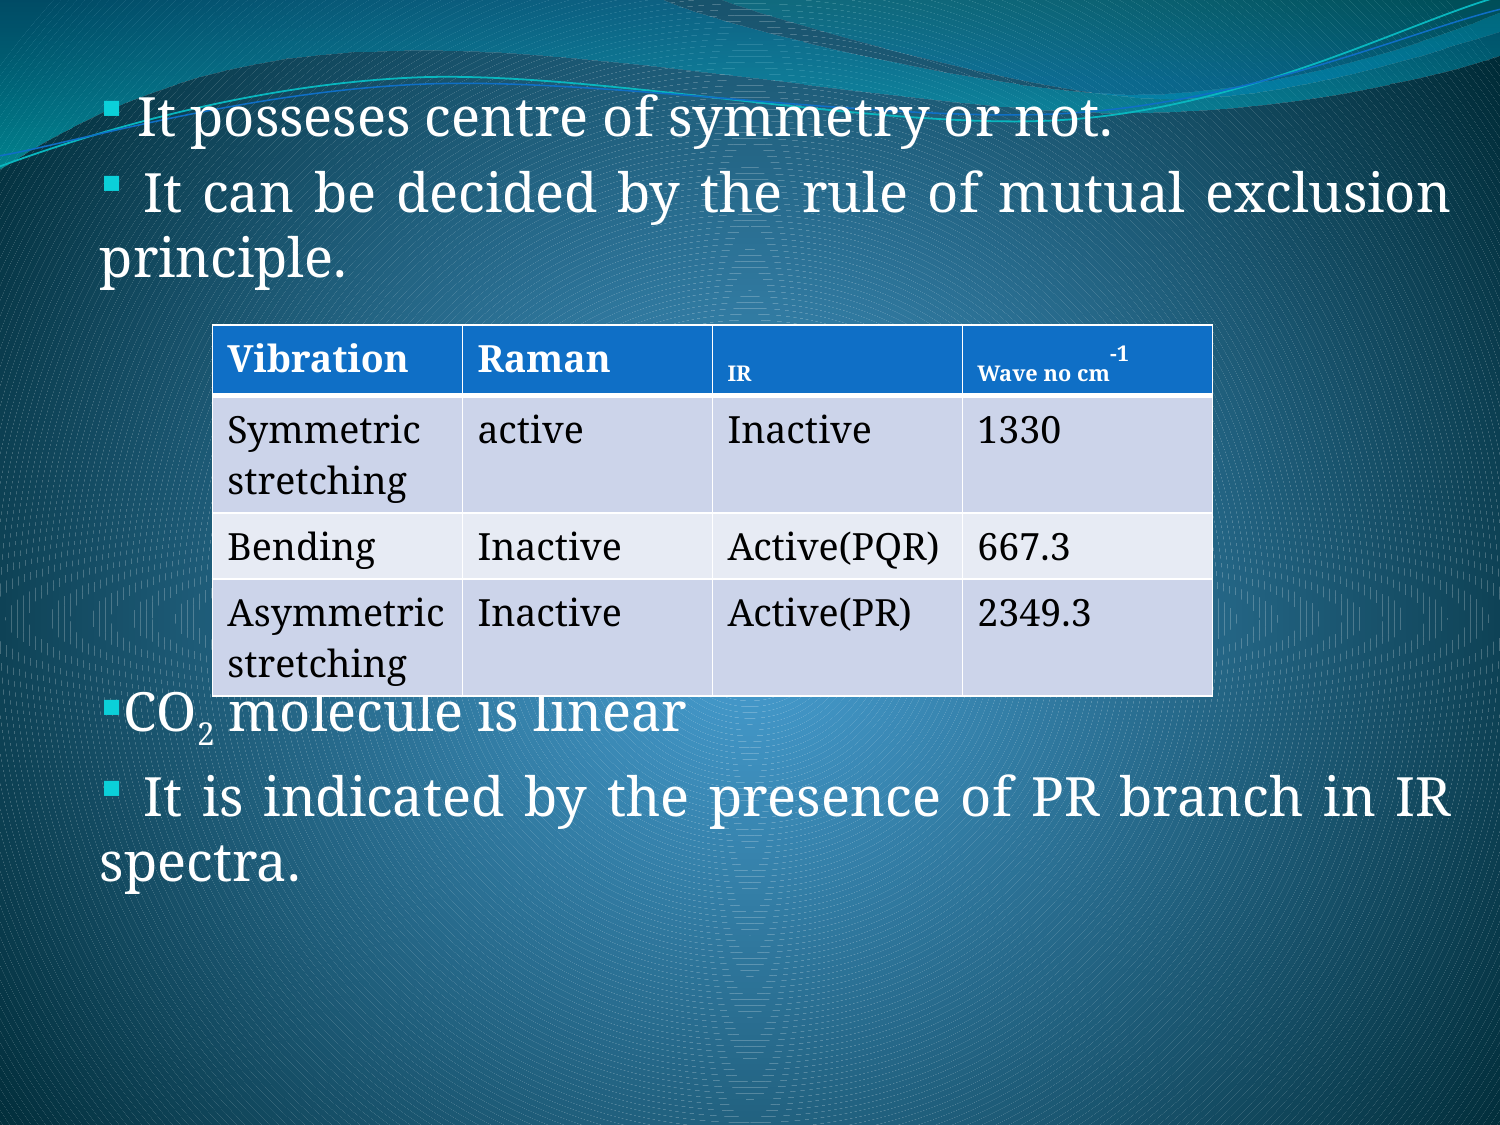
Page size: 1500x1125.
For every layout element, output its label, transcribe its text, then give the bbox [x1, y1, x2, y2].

table_header IR [713, 326, 962, 393]
table_cell active [463, 398, 712, 512]
table_cell Inactive [713, 398, 962, 512]
table_cell Active(PR) [713, 580, 962, 695]
table_header Vibration [213, 326, 462, 393]
table_cell 1330 [963, 398, 1212, 512]
table_cell 2349.3 [963, 580, 1212, 695]
table_cell Active(PQR) [713, 514, 962, 578]
table_cell Asymmetric stretching [213, 580, 462, 695]
table_header Raman [463, 326, 712, 393]
table_cell Symmetric stretching [213, 398, 462, 512]
subtitle It posseses centre of symmetry or not. It can be decided by the rule of mutual exclusion principle. CO2 molecule is linear It is indicated by the presence of PR branch in IR spectra. [99, 75, 1464, 1000]
table_header Wave no cm-1 [963, 326, 1212, 393]
table_cell Inactive [463, 514, 712, 578]
table_cell Bending [213, 514, 462, 578]
table_cell Inactive [463, 580, 712, 695]
table_cell 667.3 [963, 514, 1212, 578]
